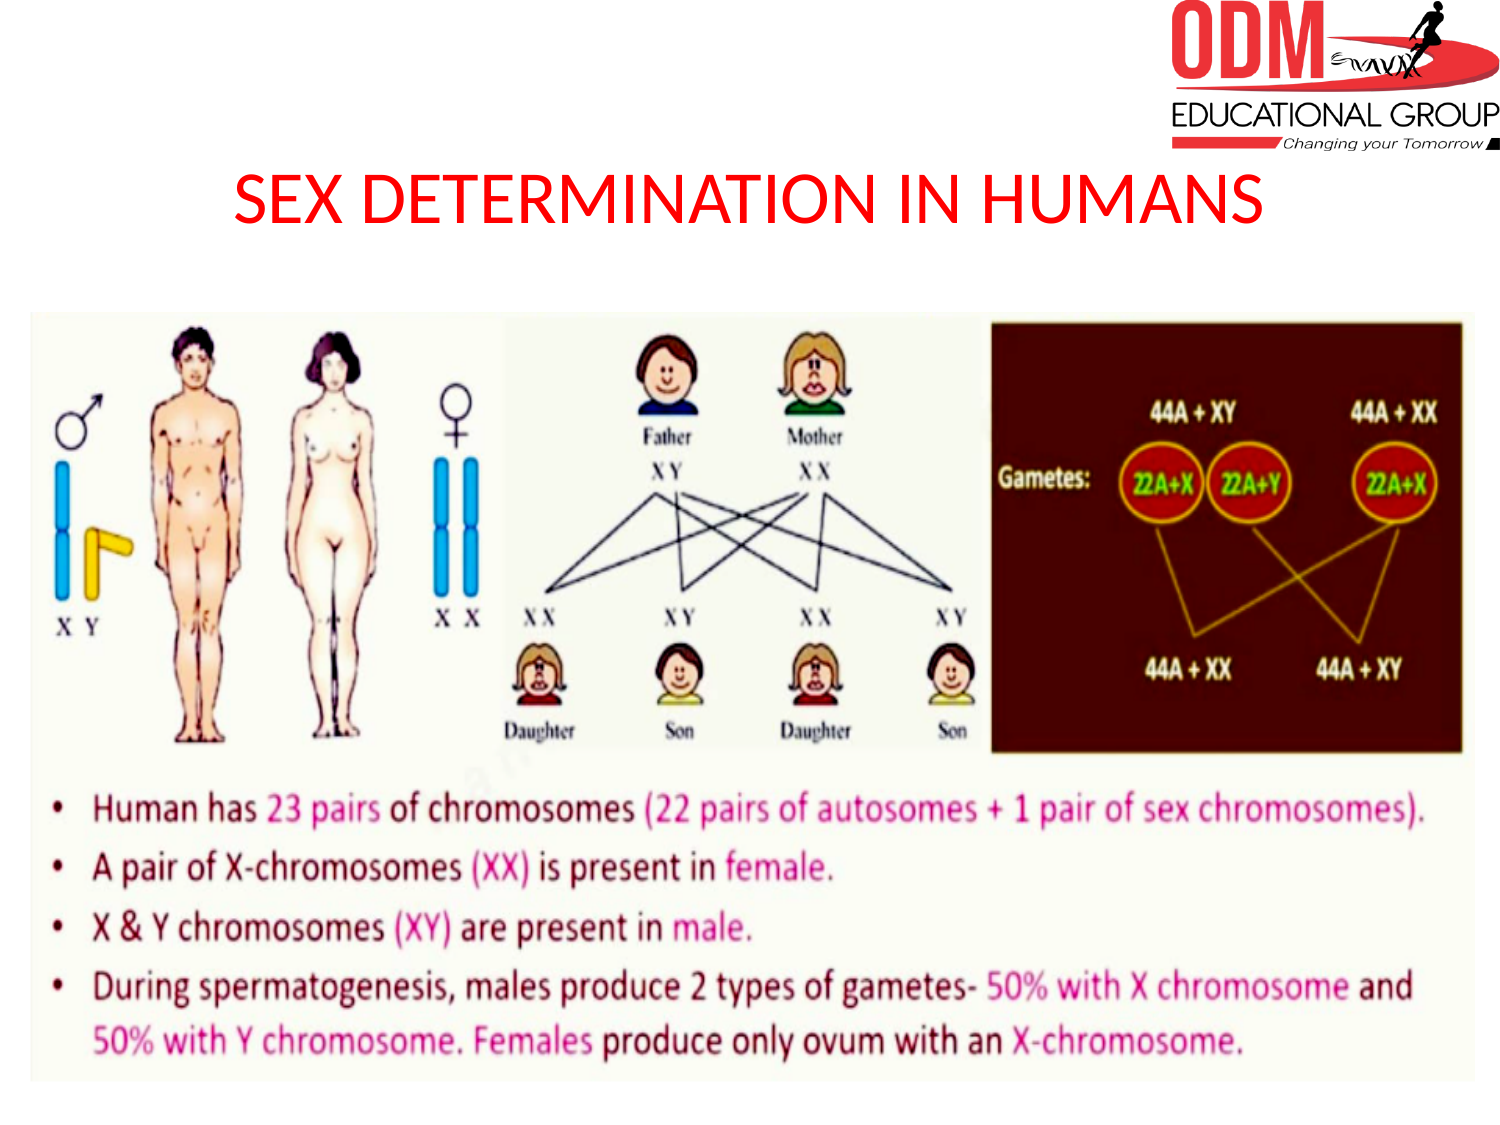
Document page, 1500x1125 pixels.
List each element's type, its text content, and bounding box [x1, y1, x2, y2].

picture [24, 312, 1476, 1088]
picture [1172, 0, 1500, 151]
title SEX DETERMINATION IN HUMANS [75, 99, 1425, 288]
